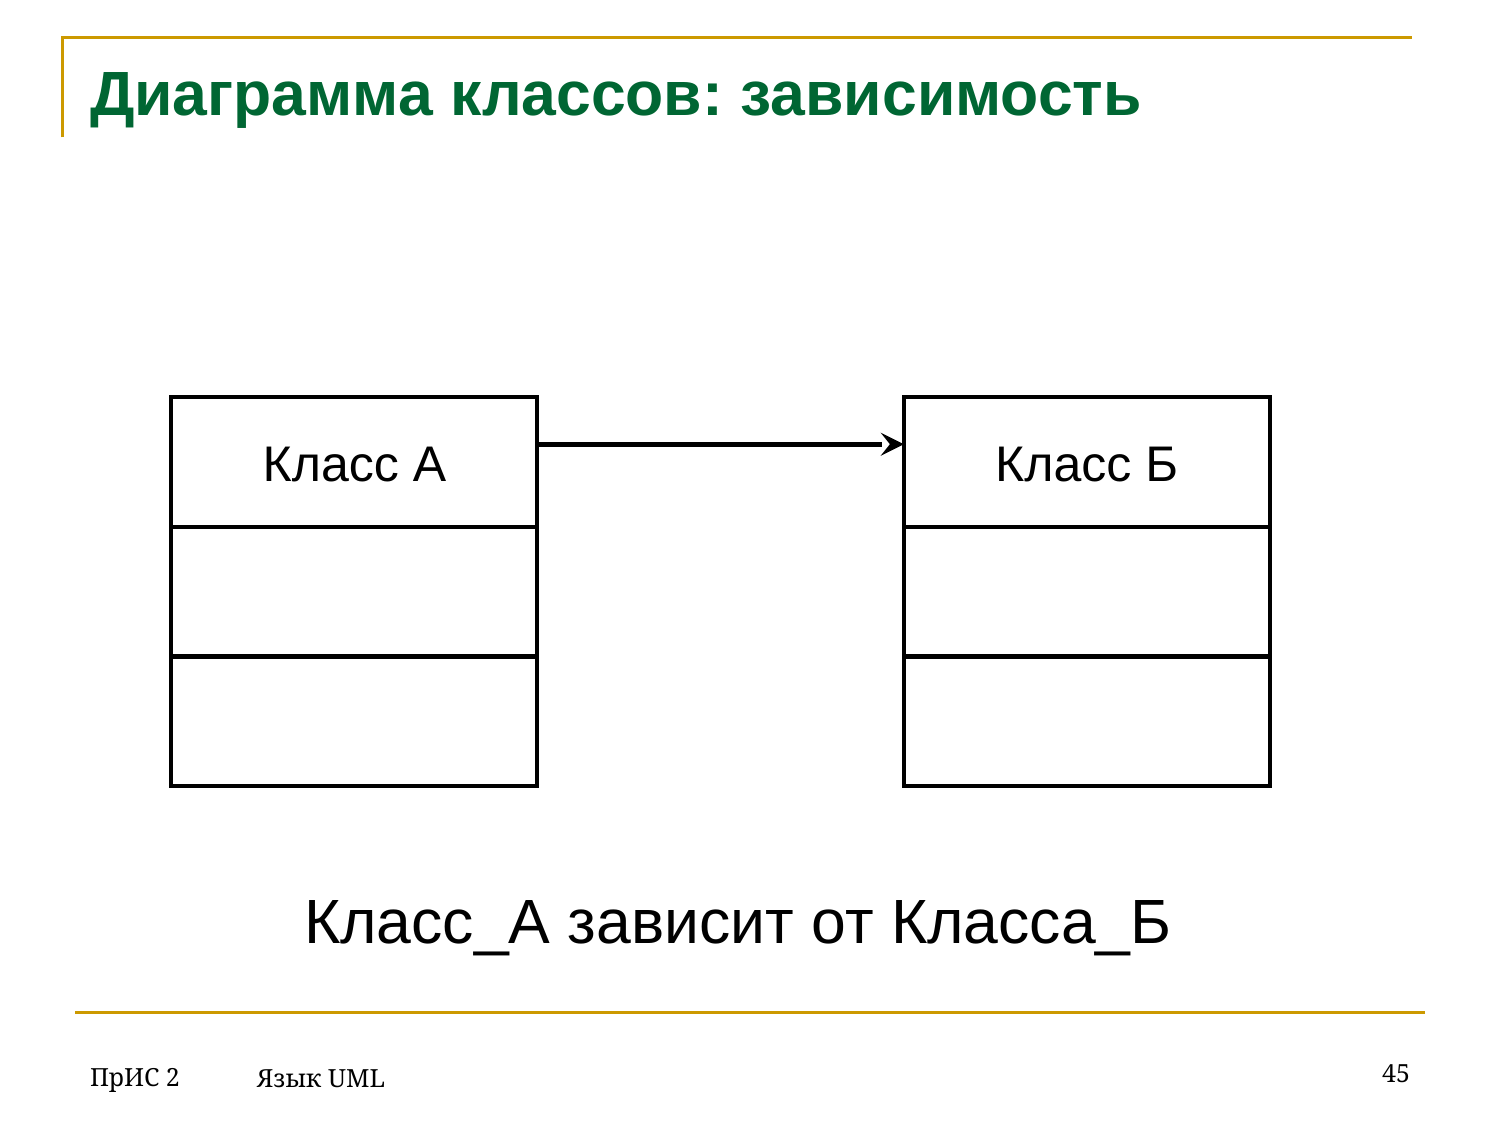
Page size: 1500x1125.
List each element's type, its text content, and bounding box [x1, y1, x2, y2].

text_box ПрИС 2 [74, 1024, 219, 1100]
title Диаграмма классов: зависимость [75, 45, 1425, 233]
text_box [171, 526, 538, 656]
text_box Класс Б [903, 397, 1270, 526]
text_box Язык UML [242, 1024, 1329, 1100]
text_box Класс А [171, 397, 538, 526]
text_box Класс_А зависит от Класса_Б [289, 873, 1189, 964]
text_box [171, 656, 538, 787]
text_box [903, 526, 1270, 656]
text_box ‹#› [1340, 1024, 1425, 1100]
text_box [903, 656, 1270, 787]
